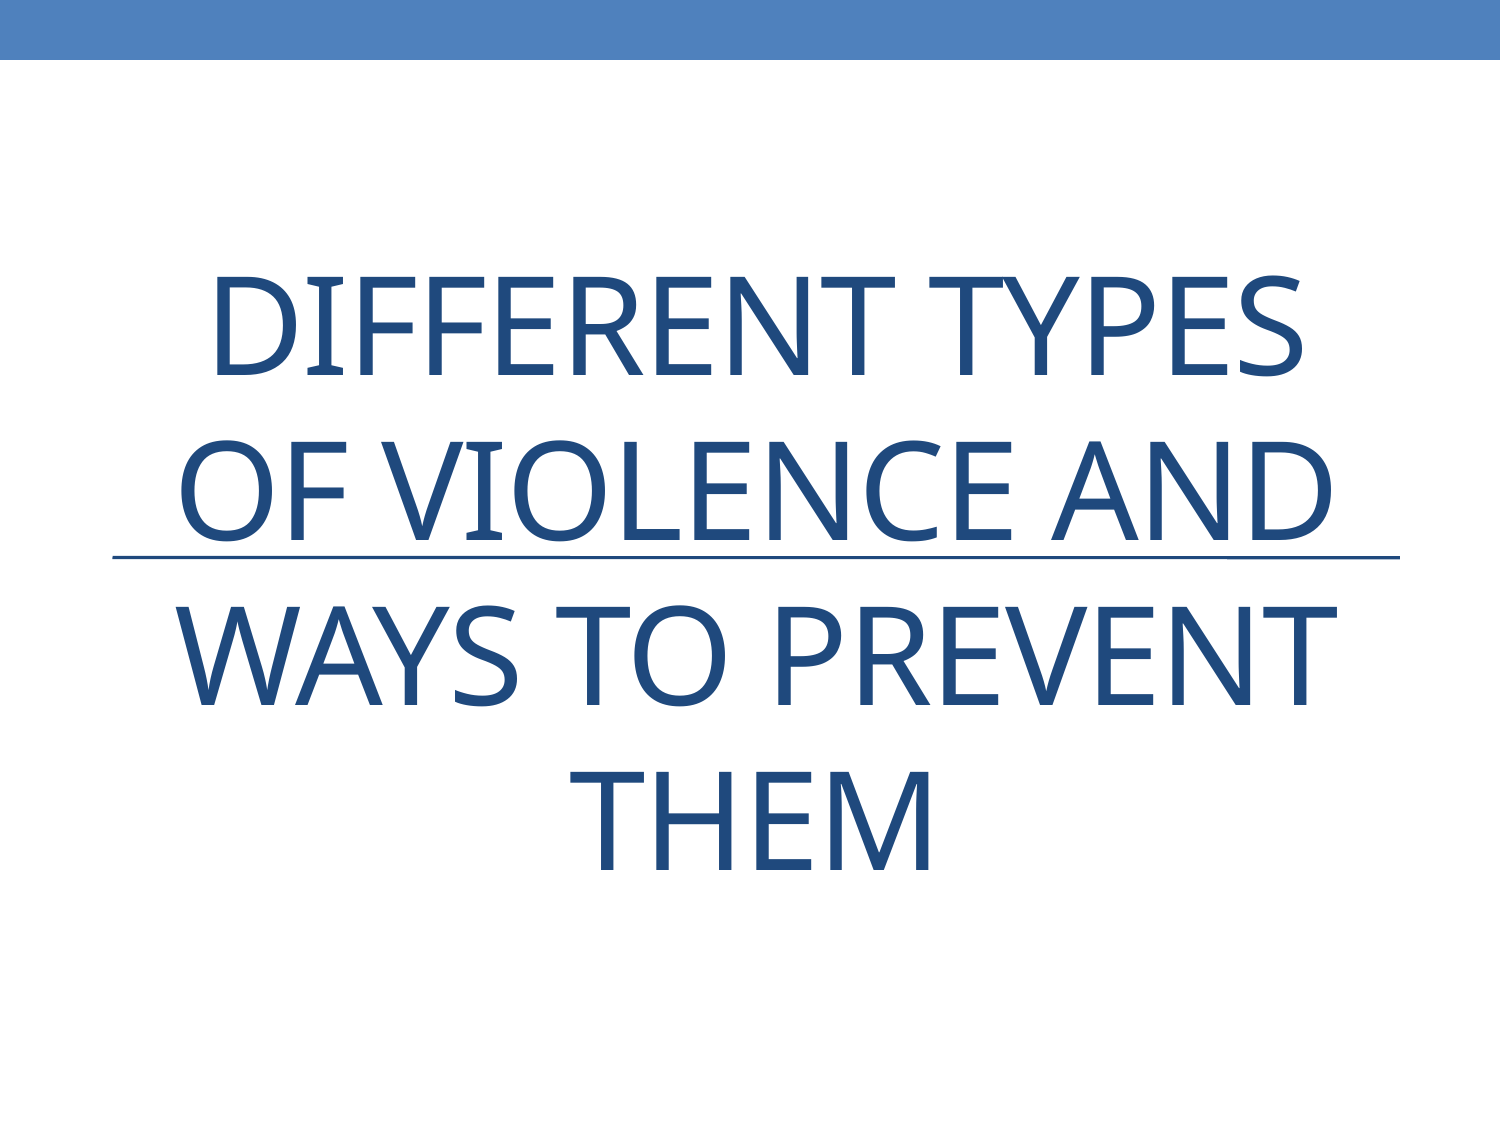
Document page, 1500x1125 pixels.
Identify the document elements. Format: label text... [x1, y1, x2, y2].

title Different types of violence and ways to prevent them [112, 588, 1400, 905]
